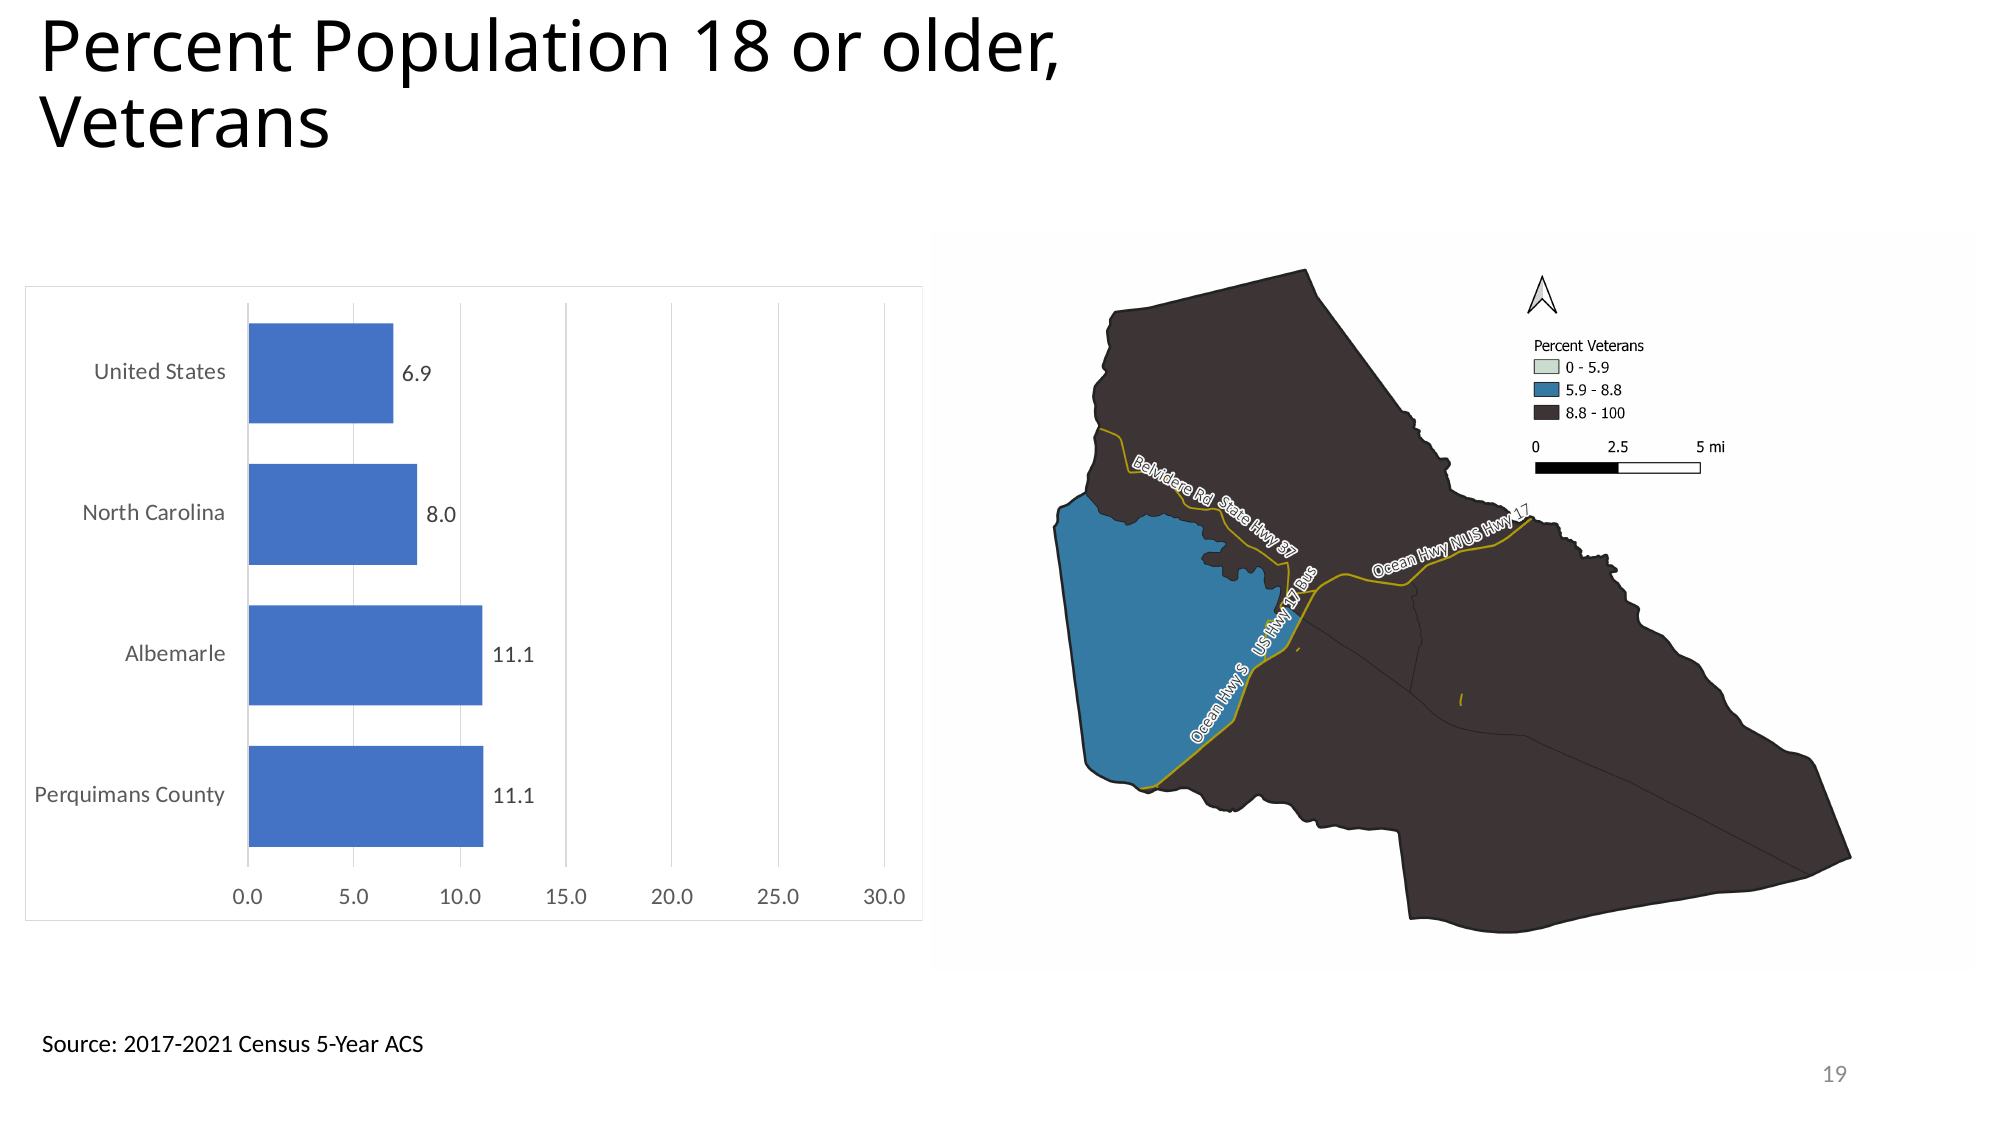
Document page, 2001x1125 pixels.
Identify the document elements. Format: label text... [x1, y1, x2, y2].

picture [24, 285, 923, 921]
picture [931, 233, 1975, 972]
slide_number 19 [1412, 1042, 1863, 1103]
text_box Source: 2017-2021 Census 5-Year ACS [27, 1020, 440, 1065]
title Percent Population 18 or older, Veterans [24, 5, 1199, 169]
